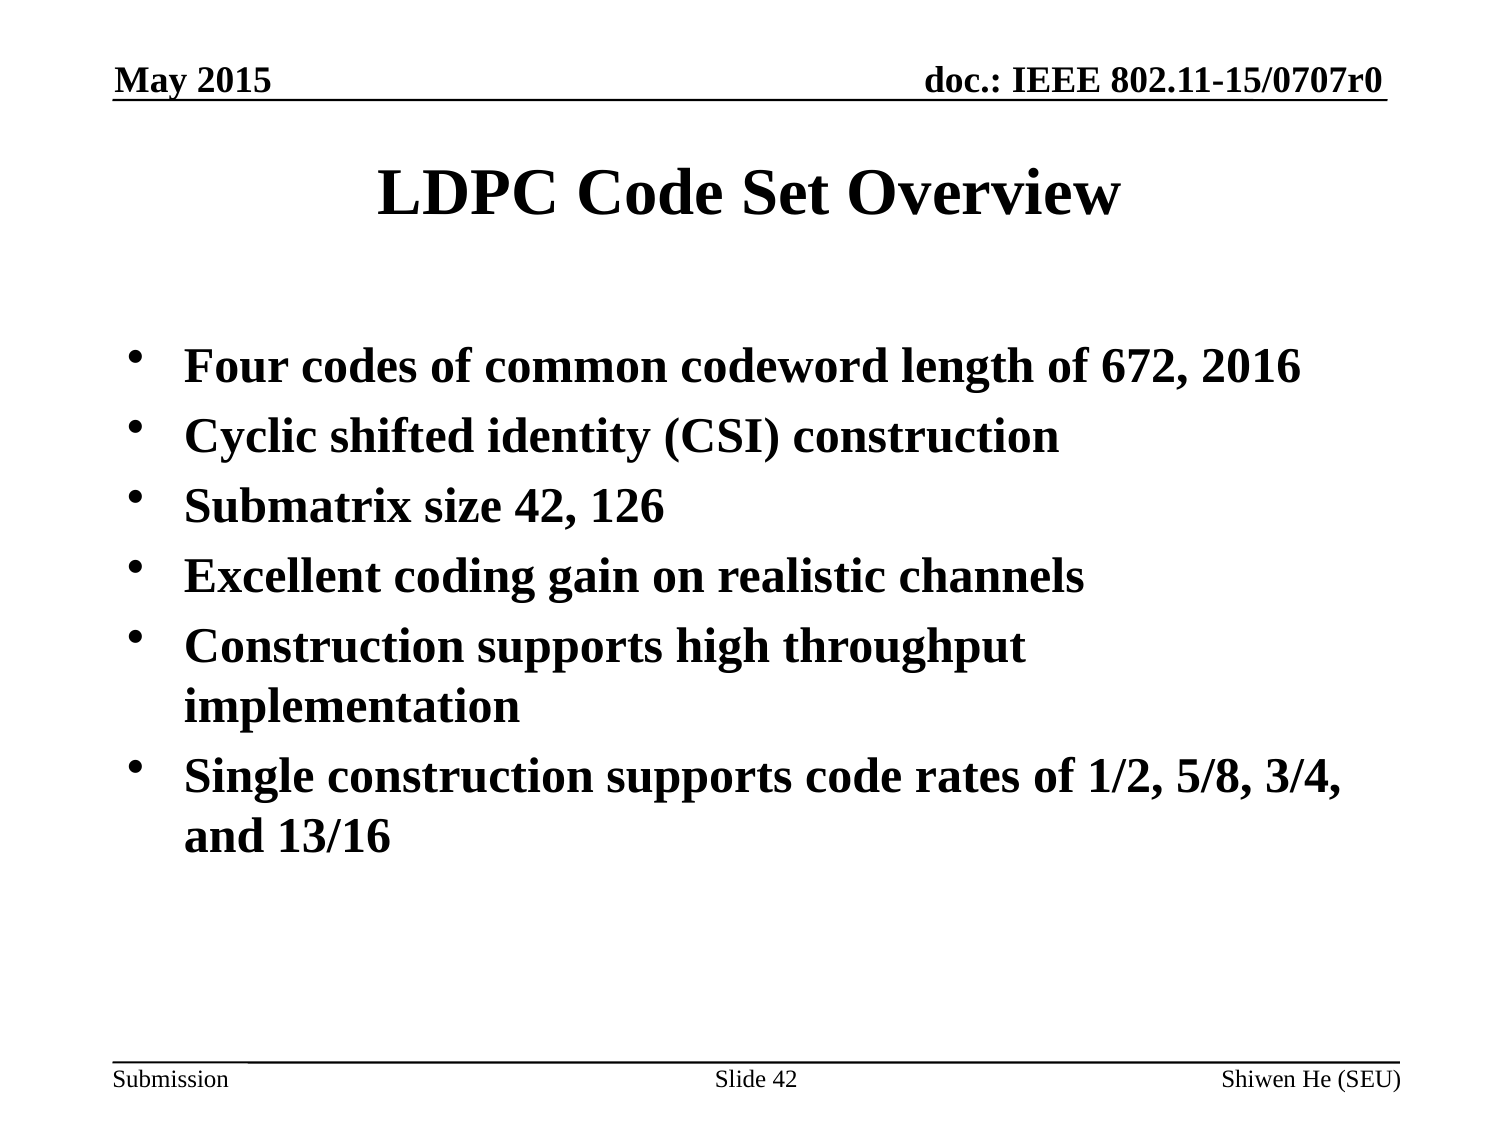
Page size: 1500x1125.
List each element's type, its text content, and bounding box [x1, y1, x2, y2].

title LDPC Code Set Overview [112, 112, 1388, 263]
footer Shiwen He (SEU) [1123, 1061, 1402, 1093]
list Four codes of common codeword length of 672, 2016 Cyclic shifted identity (CSI) construction Submatrix size 42, 126 Excellent coding gain on realistic channels Construction supports high throughput implementation Single construction supports code rates of 1/2, 5/8, 3/4, and 13/16 [112, 324, 1388, 1000]
slide_number Slide 42 [712, 1061, 800, 1093]
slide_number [114, 54, 274, 101]
